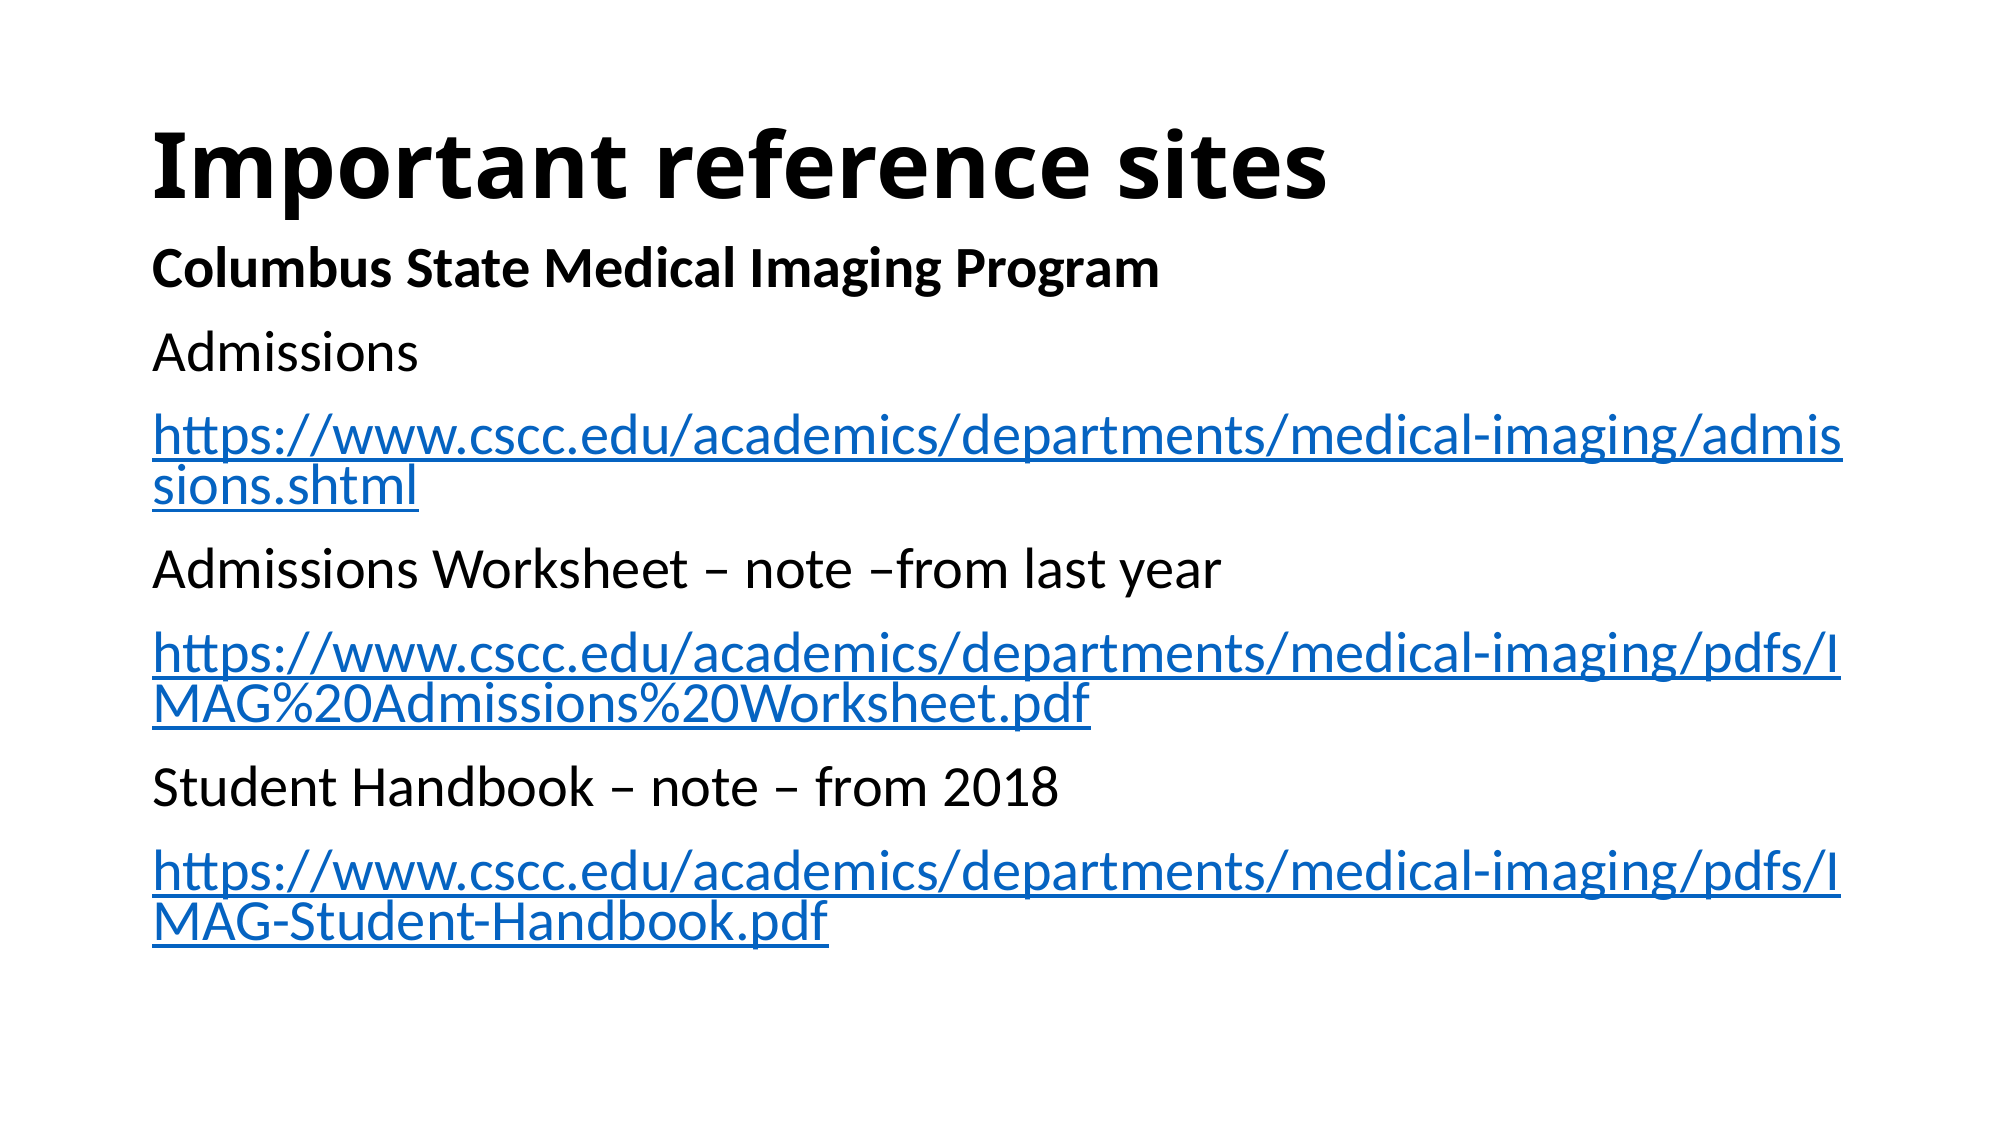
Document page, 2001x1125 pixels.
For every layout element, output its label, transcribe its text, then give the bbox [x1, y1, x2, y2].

list Columbus State Medical Imaging Program Admissions https://www.cscc.edu/academics/departments/medical-imaging/admissions.shtml Admissions Worksheet – note –from last year https://www.cscc.edu/academics/departments/medical-imaging/pdfs/IMAG%20Admissions%20Worksheet.pdf Student Handbook – note – from 2018 https://www.cscc.edu/academics/departments/medical-imaging/pdfs/IMAG-Student-Handbook.pdf [137, 229, 1863, 1002]
title Important reference sites [137, 59, 1863, 229]
